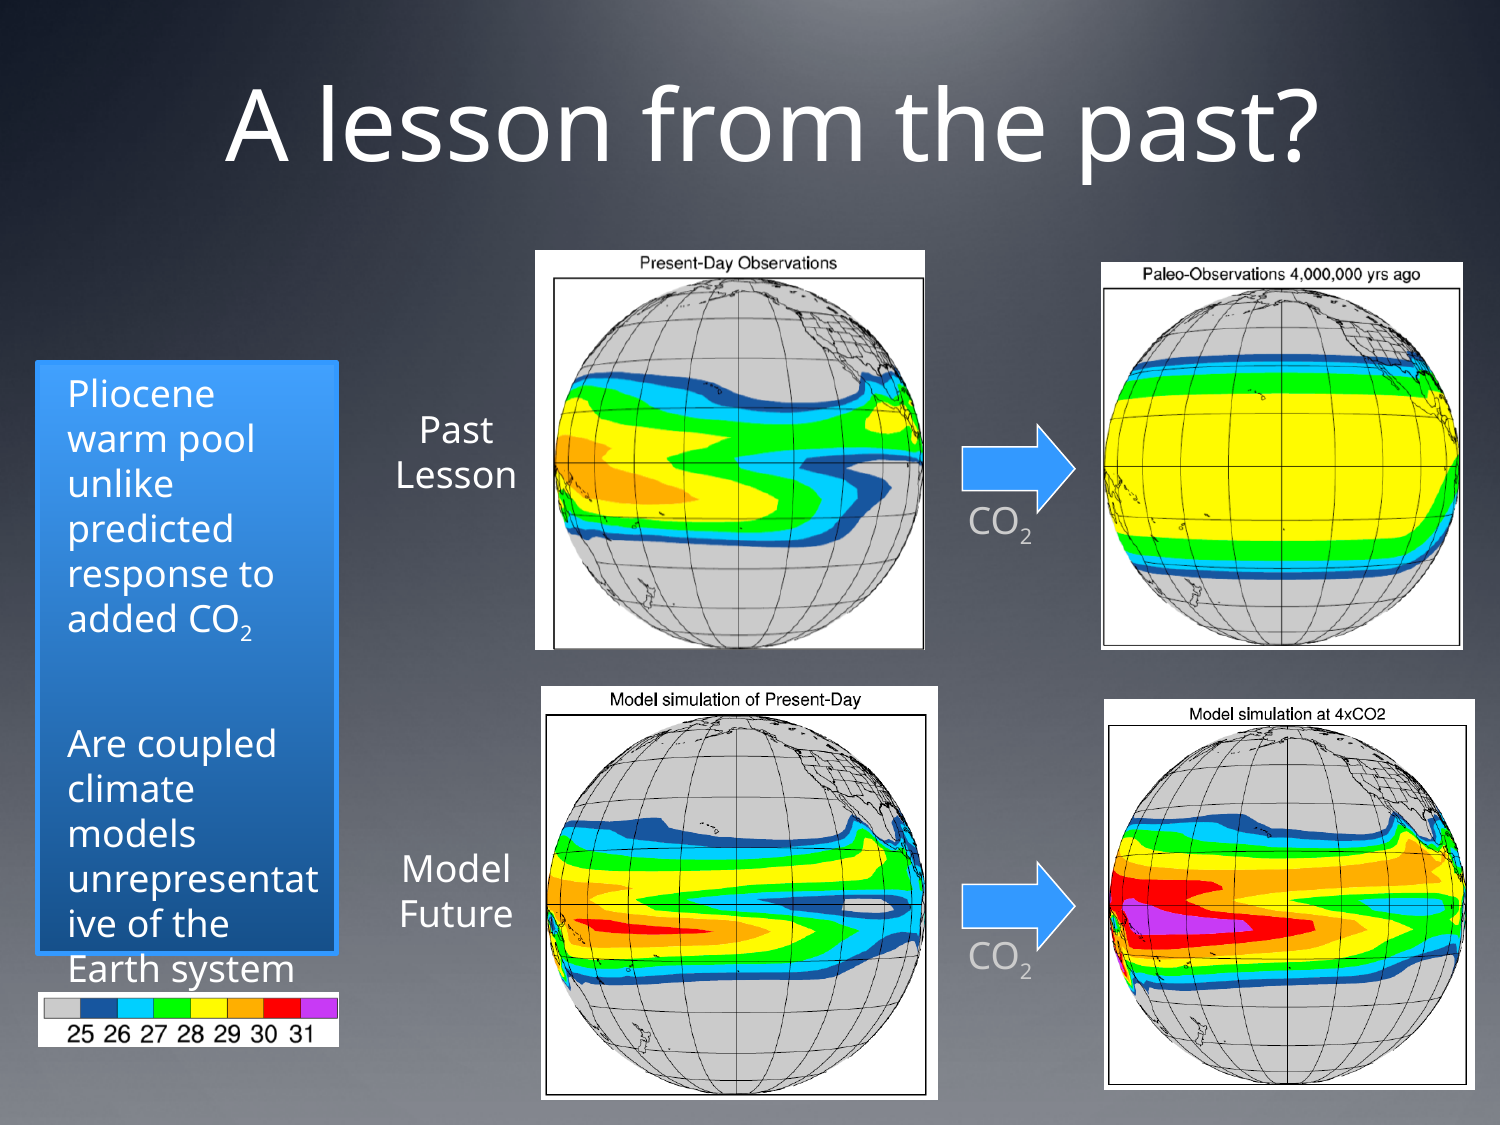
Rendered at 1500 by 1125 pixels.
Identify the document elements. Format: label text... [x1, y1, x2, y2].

picture [539, 684, 940, 1103]
picture [35, 989, 342, 1051]
picture [1097, 260, 1466, 653]
text_box Model Future [374, 837, 538, 943]
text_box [947, 860, 1078, 988]
text_box Past Lesson [374, 398, 532, 504]
title A lesson from the past? [128, 17, 1418, 190]
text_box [947, 422, 1078, 553]
picture [1102, 697, 1478, 1092]
text_box Pliocene warm pool unlike predicted response to added CO2 Are coupled climate models unrepresentative of the Earth system [35, 360, 339, 956]
picture [532, 247, 928, 653]
